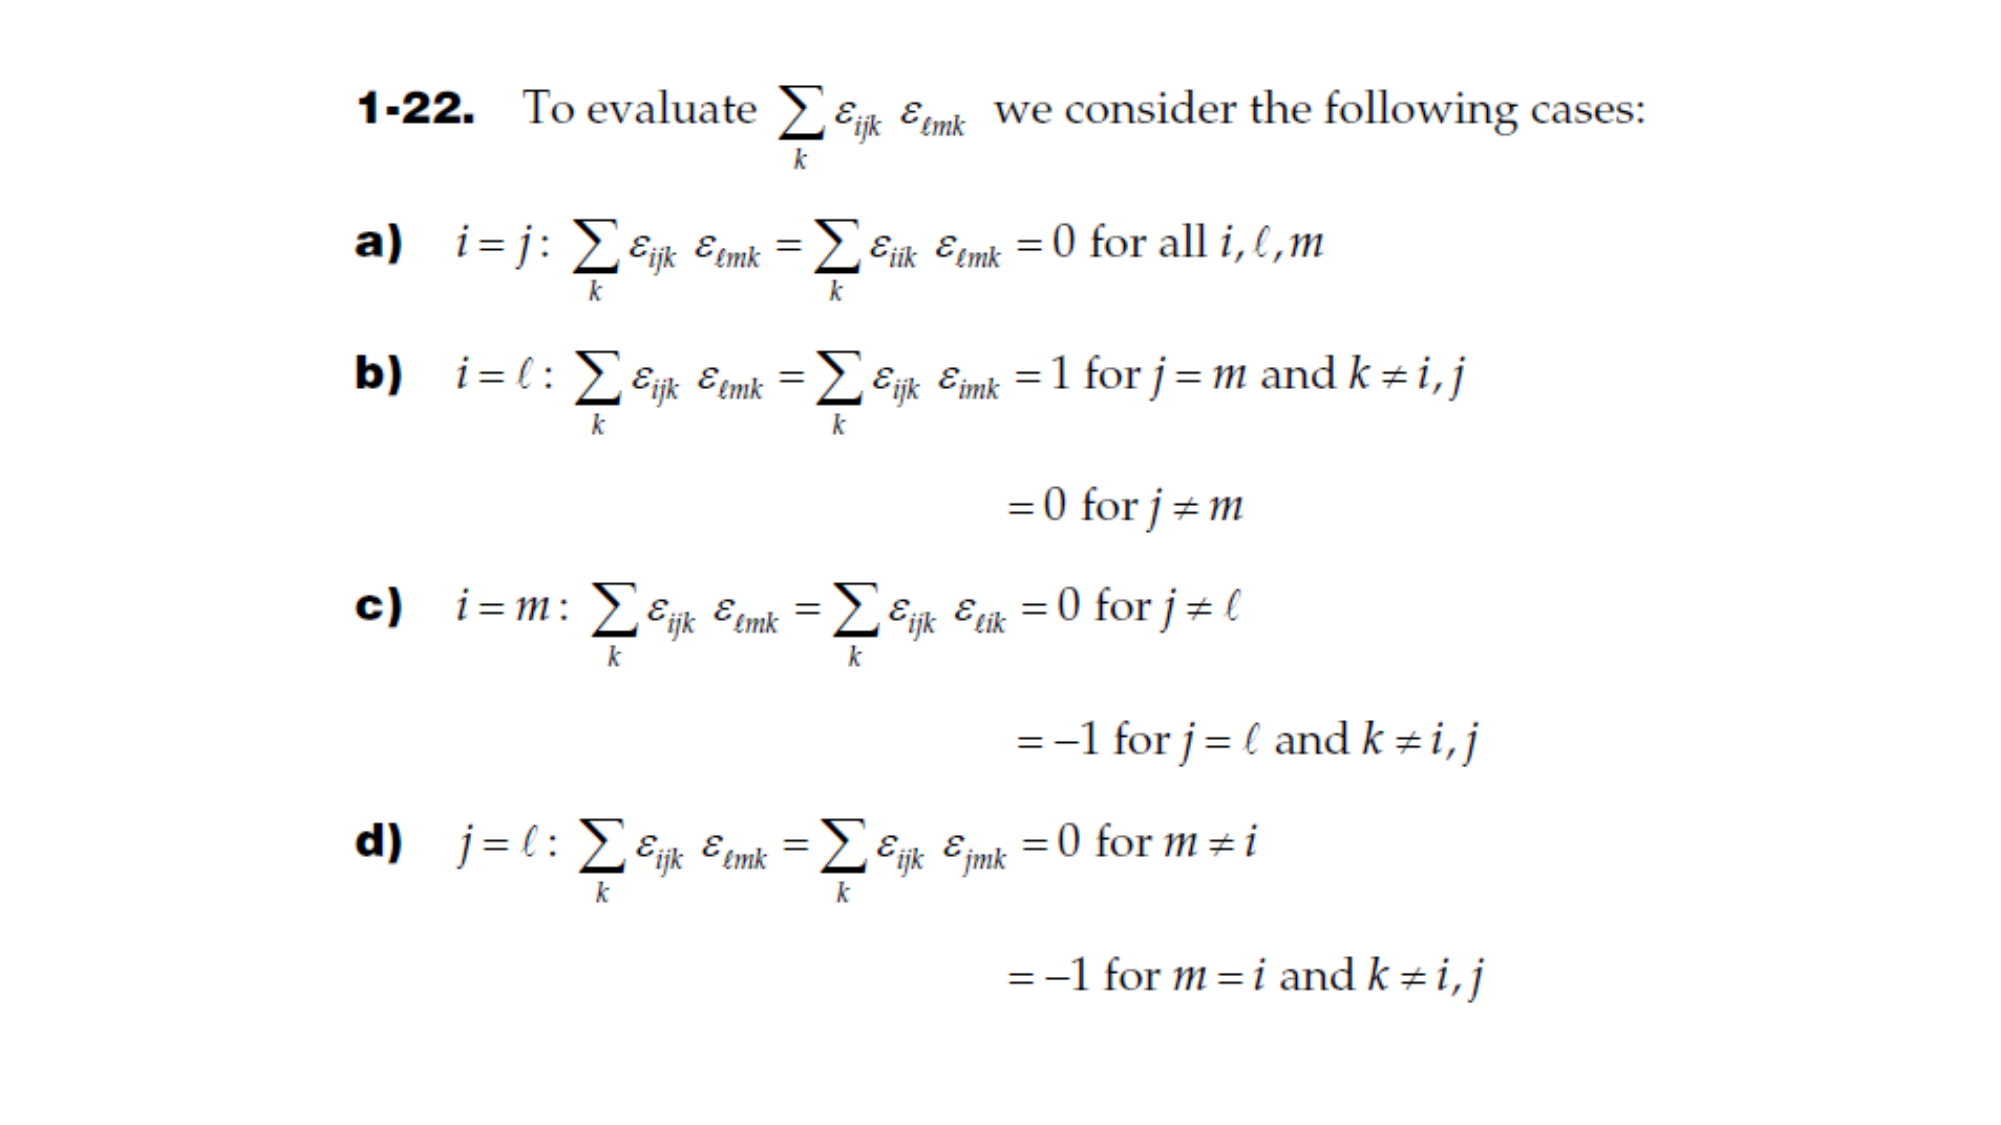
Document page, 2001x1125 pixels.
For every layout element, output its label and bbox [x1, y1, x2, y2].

picture [299, 61, 1718, 1068]
